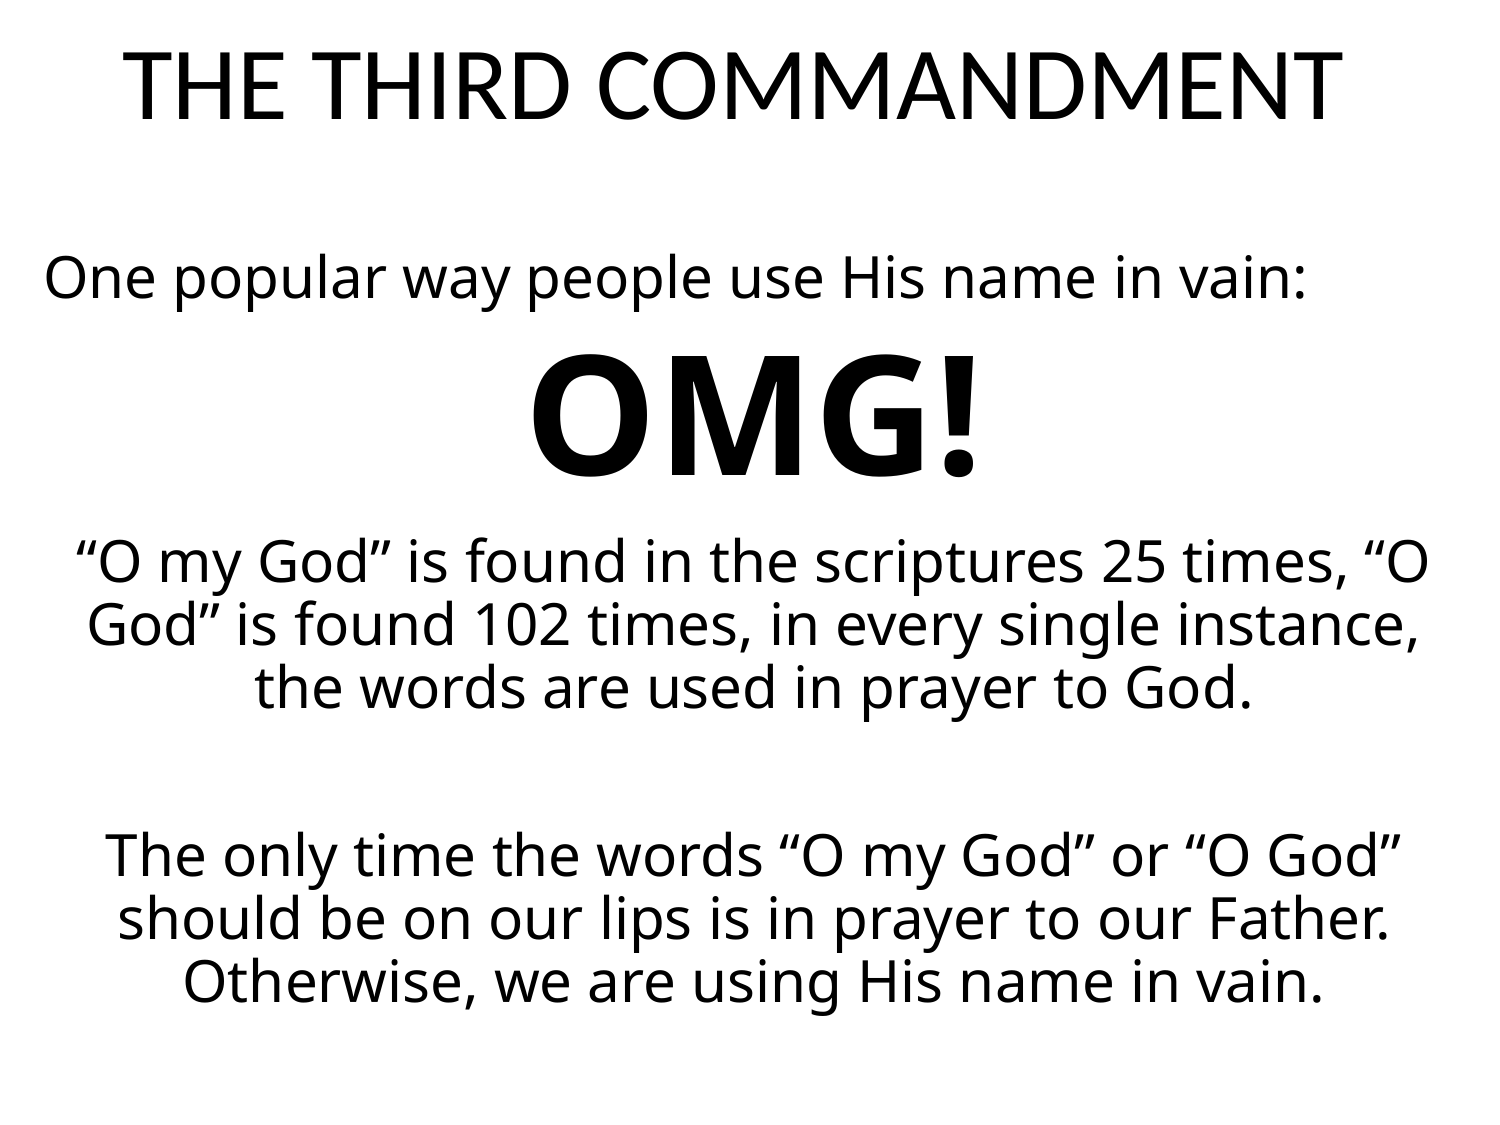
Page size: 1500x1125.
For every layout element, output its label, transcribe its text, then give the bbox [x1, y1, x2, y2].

subtitle One popular way people use His name in vain: OMG! “O my God” is found in the scriptures 25 times, “O God” is found 102 times, in every single instance, the words are used in prayer to God. The only time the words “O my God” or “O God” should be on our lips is in prayer to our Father. Otherwise, we are using His name in vain. [28, 149, 1480, 1113]
title THE THIRD COMMANDMENT [42, 20, 1425, 149]
